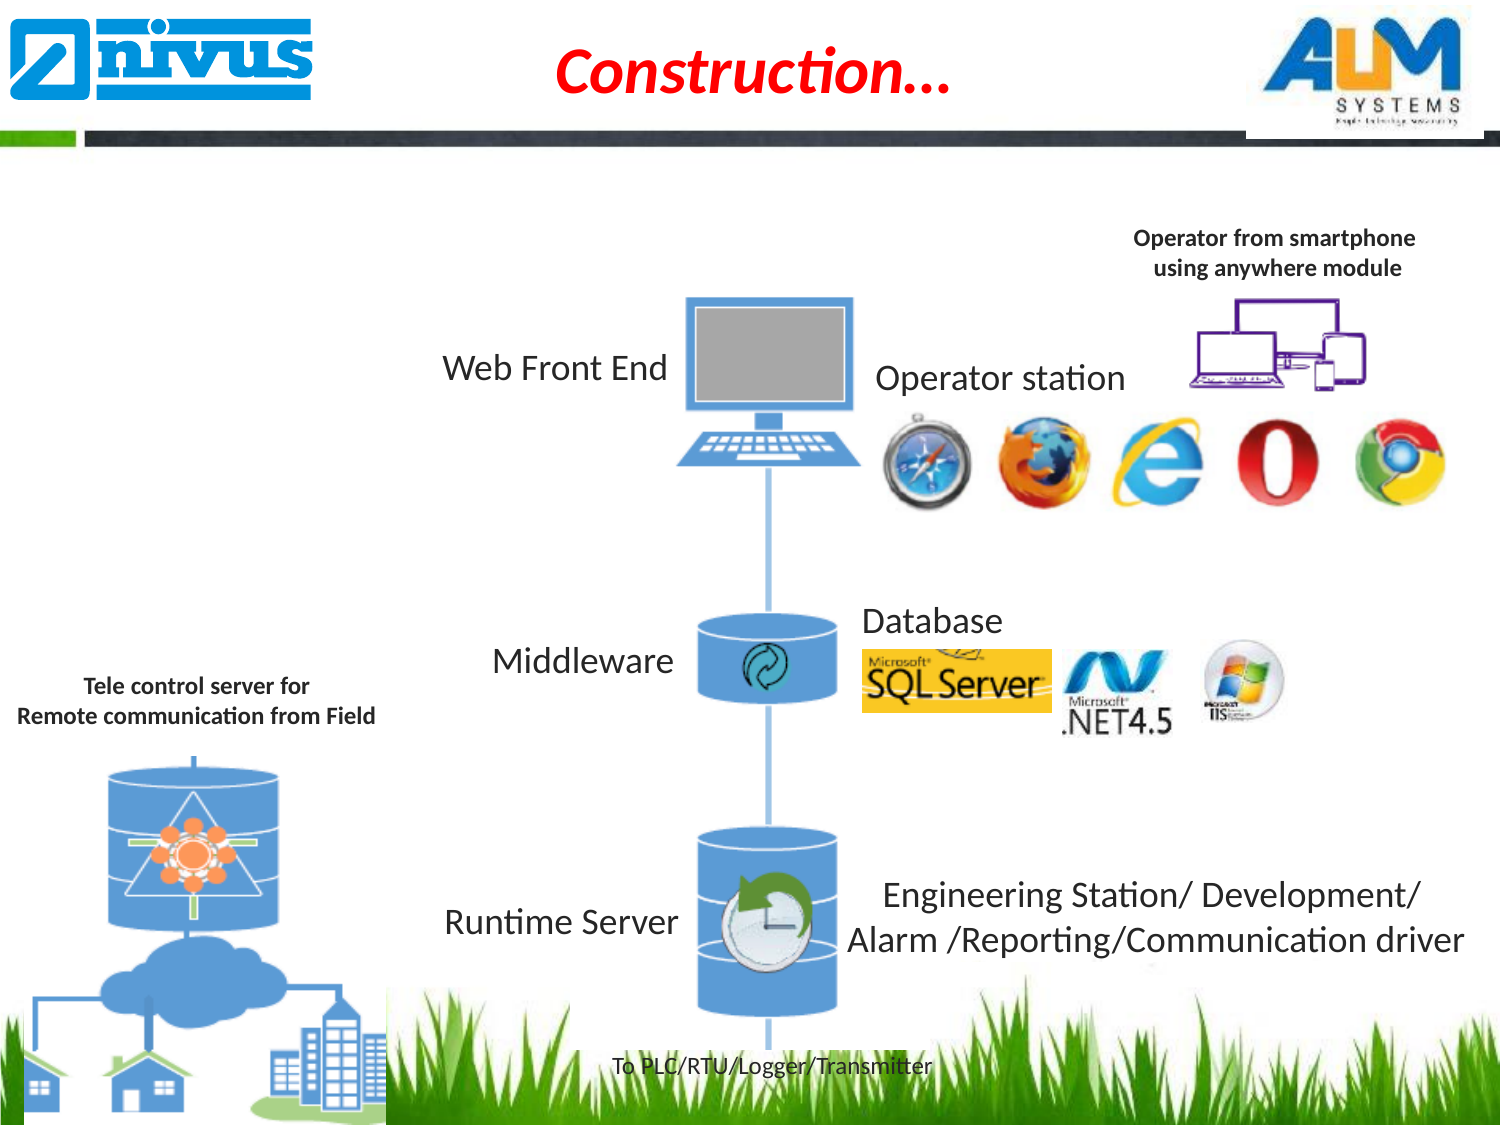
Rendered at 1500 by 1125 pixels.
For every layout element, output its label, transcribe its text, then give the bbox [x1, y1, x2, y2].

text_box Operator station [933, 345, 1142, 405]
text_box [10, 5, 1484, 140]
text_box Web Front End [427, 335, 564, 396]
text_box Runtime Server [429, 889, 564, 950]
text_box Tele control server for Remote communication from Field [2, 662, 398, 737]
text_box Database [933, 589, 1019, 647]
text_box To PLC/RTU/Logger/Transmitter [597, 1042, 949, 1087]
text_box Middleware [477, 628, 564, 689]
picture [0, 0, 1500, 1125]
text_box Operator from smartphone using anywhere module [1118, 213, 1438, 289]
text_box Engineering Station/ Development/ Alarm /Reporting/Communication driver [933, 862, 1481, 1013]
